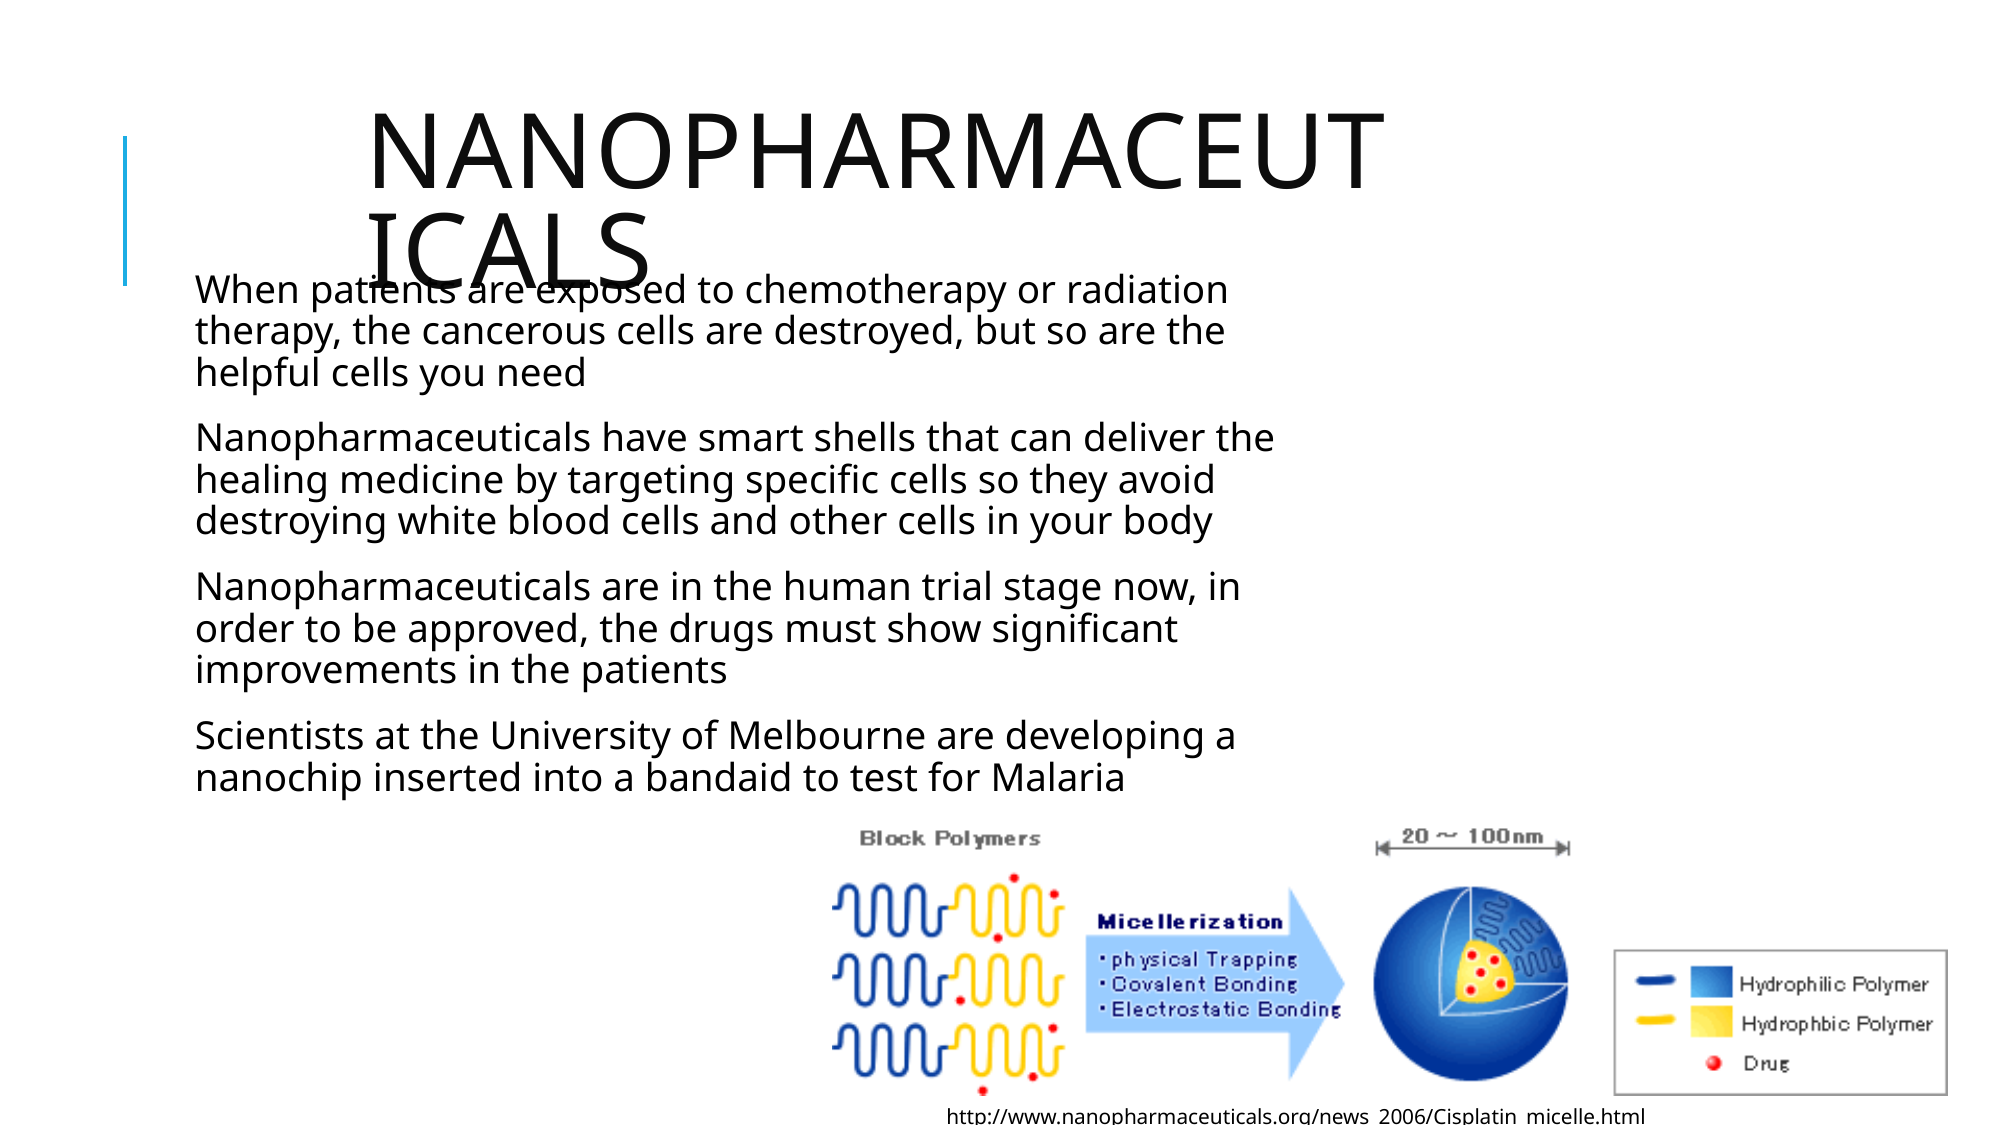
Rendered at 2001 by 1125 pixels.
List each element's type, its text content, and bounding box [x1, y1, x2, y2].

text_box http://www.nanopharmaceuticals.org/news_2006/Cisplatin_micelle.html [931, 1104, 1661, 1125]
title Nanopharmaceuticals [350, 99, 1437, 317]
picture [832, 826, 1948, 1097]
list When patients are exposed to chemotherapy or radiation therapy, the cancerous cells are destroyed, but so are the helpful cells you need Nanopharmaceuticals have smart shells that can deliver the healing medicine by targeting specific cells so they avoid destroying white blood cells and other cells in your body Nanopharmaceuticals are in the human trial stage now, in order to be approved, the drugs must show significant improvements in the patients Scientists at the University of Melbourne are developing a nanochip inserted into a bandaid to test for Malaria [173, 262, 1312, 807]
